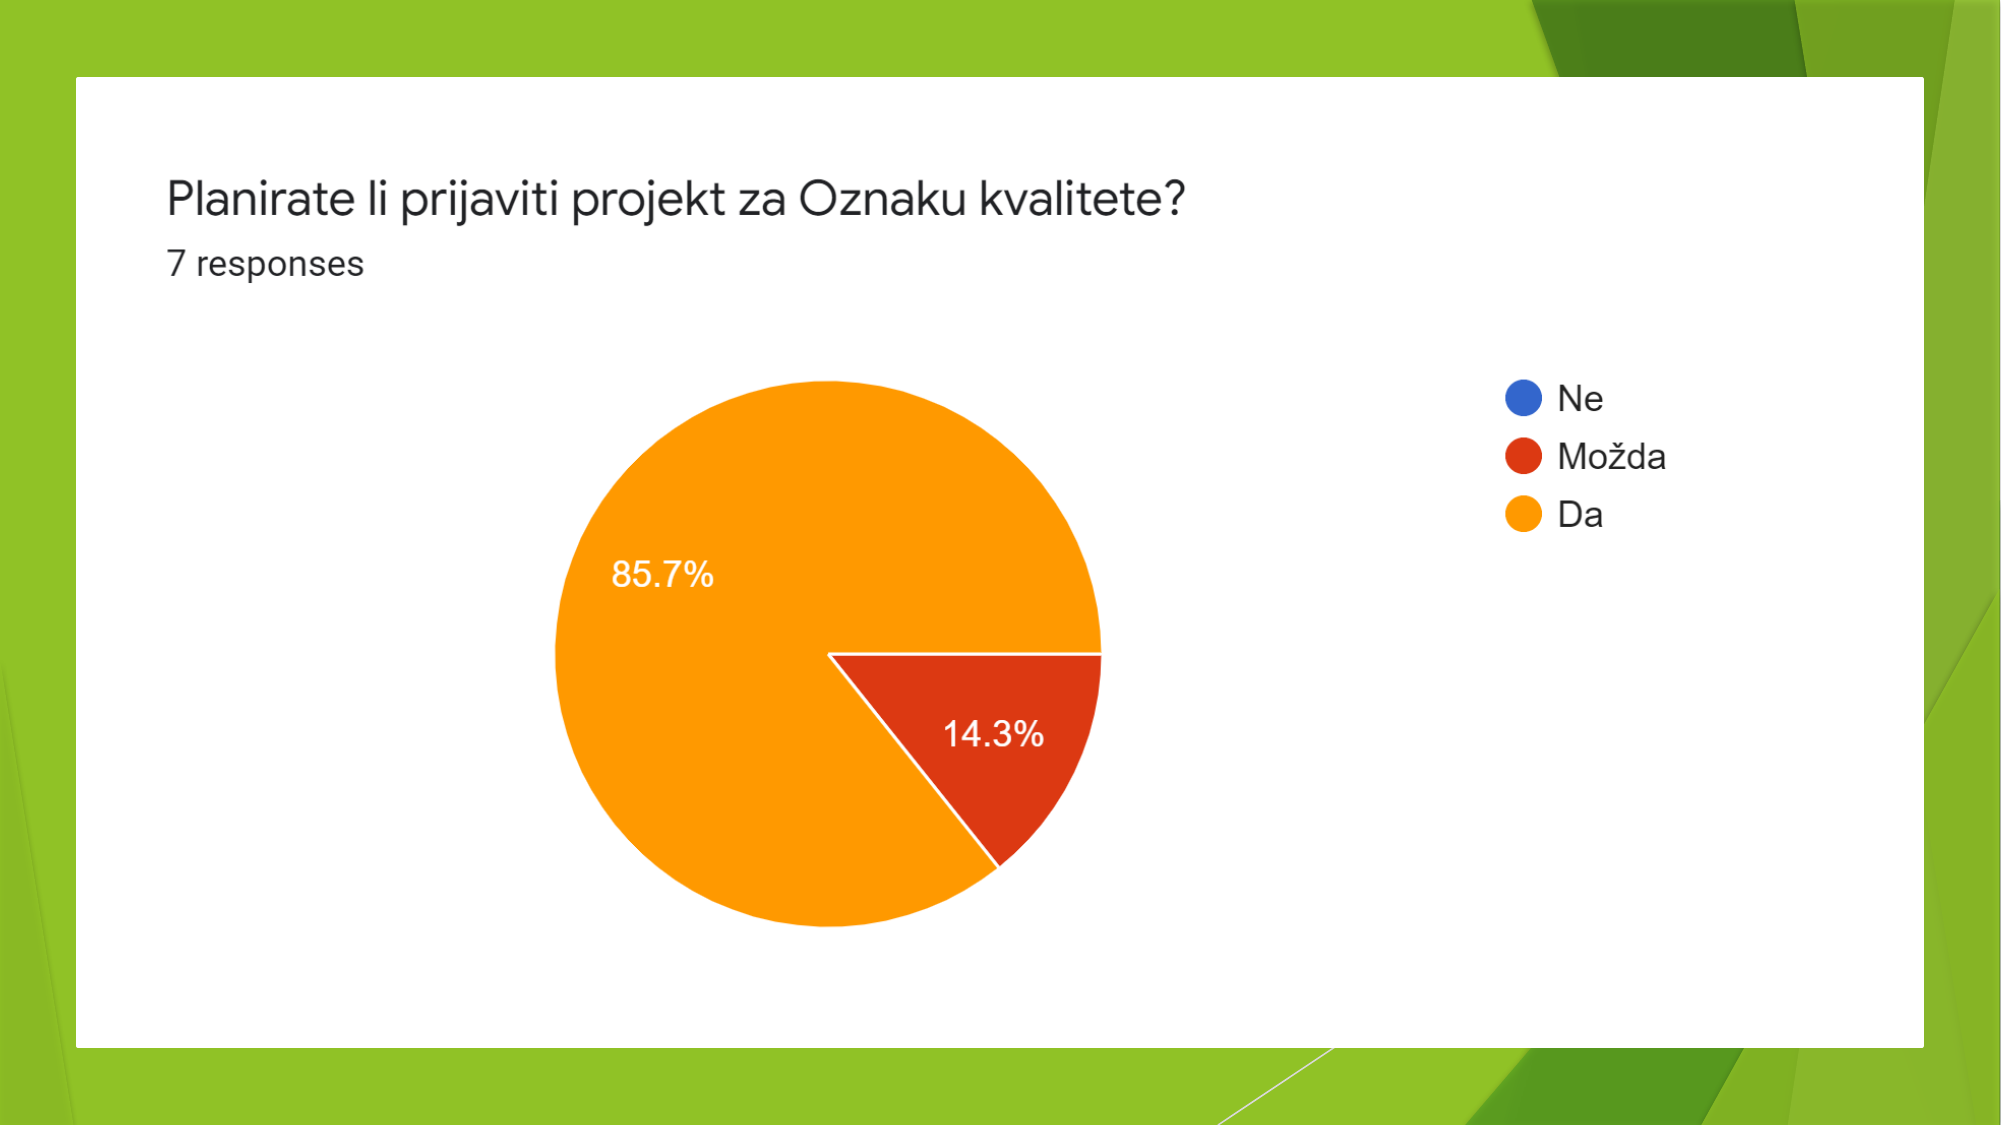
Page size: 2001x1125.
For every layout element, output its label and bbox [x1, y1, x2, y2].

text_box [0, 0, 2000, 1125]
list [92, 93, 1908, 1032]
